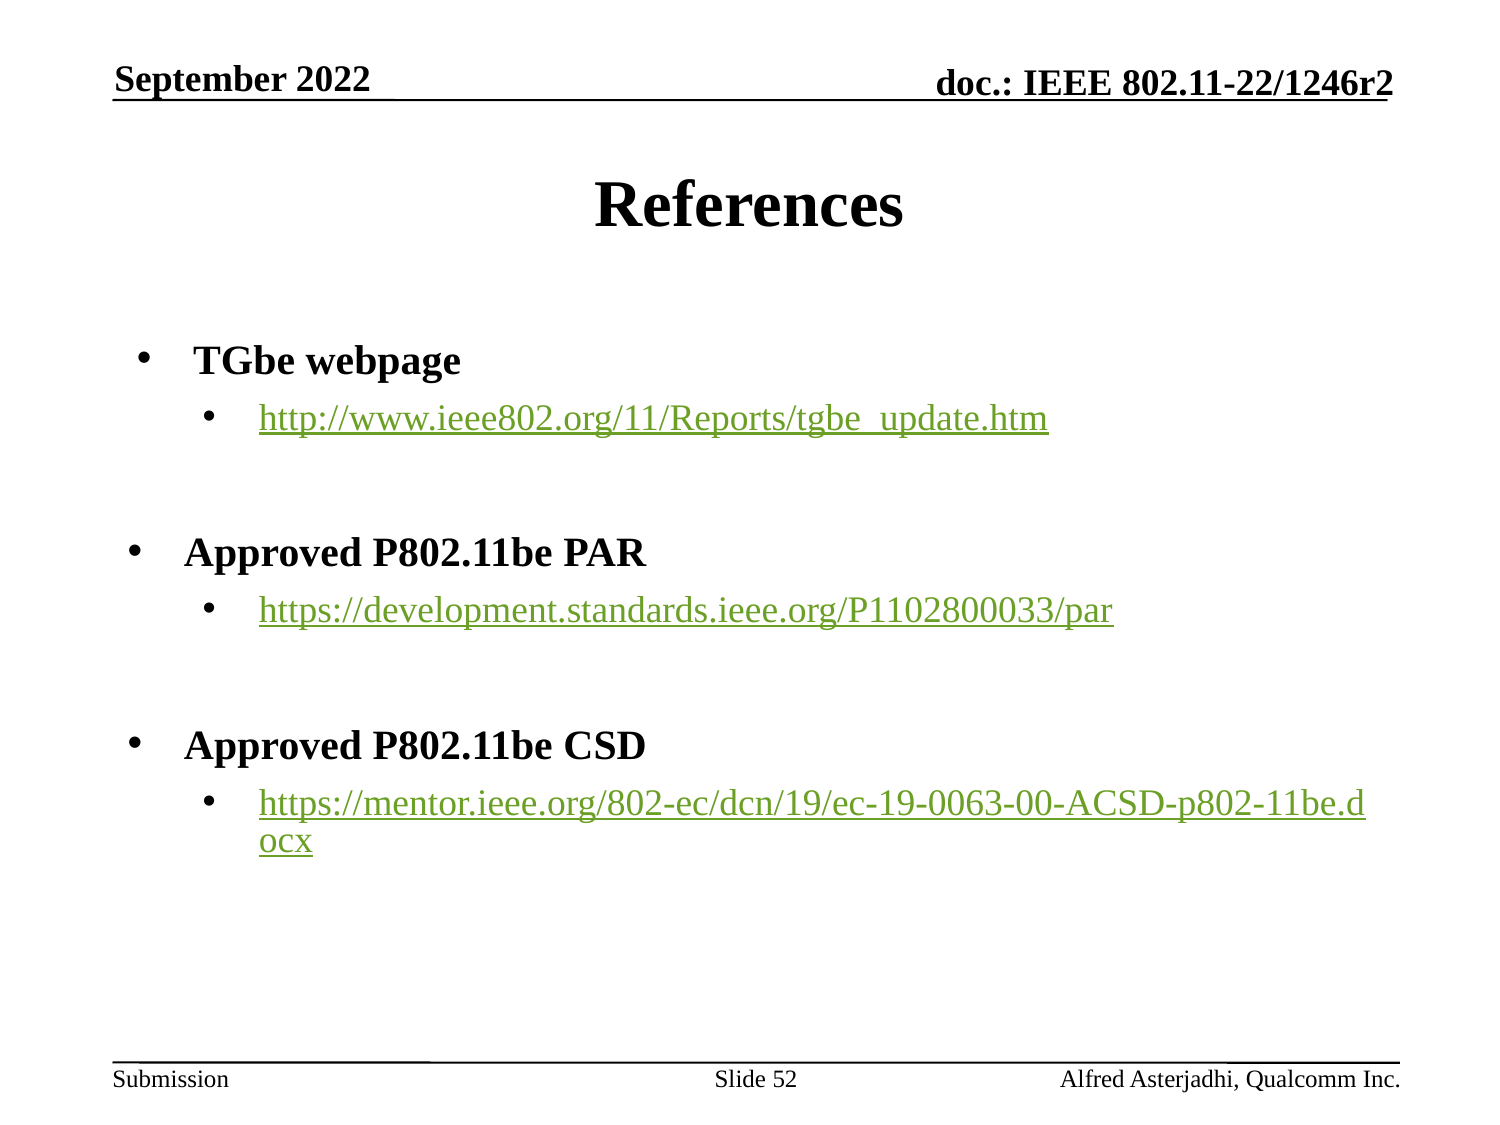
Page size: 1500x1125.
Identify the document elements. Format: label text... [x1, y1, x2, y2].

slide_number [114, 54, 493, 100]
slide_number Slide 52 [712, 1061, 800, 1123]
title References [112, 112, 1388, 288]
footer Alfred Asterjadhi, Qualcomm Inc. [878, 1061, 1402, 1093]
list TGbe webpage http://www.ieee802.org/11/Reports/tgbe_update.htm Approved P802.11be PAR https://development.standards.ieee.org/P1102800033/par Approved P802.11be CSD https://mentor.ieee.org/802-ec/dcn/19/ec-19-0063-00-ACSD-p802-11be.docx [112, 324, 1388, 1000]
